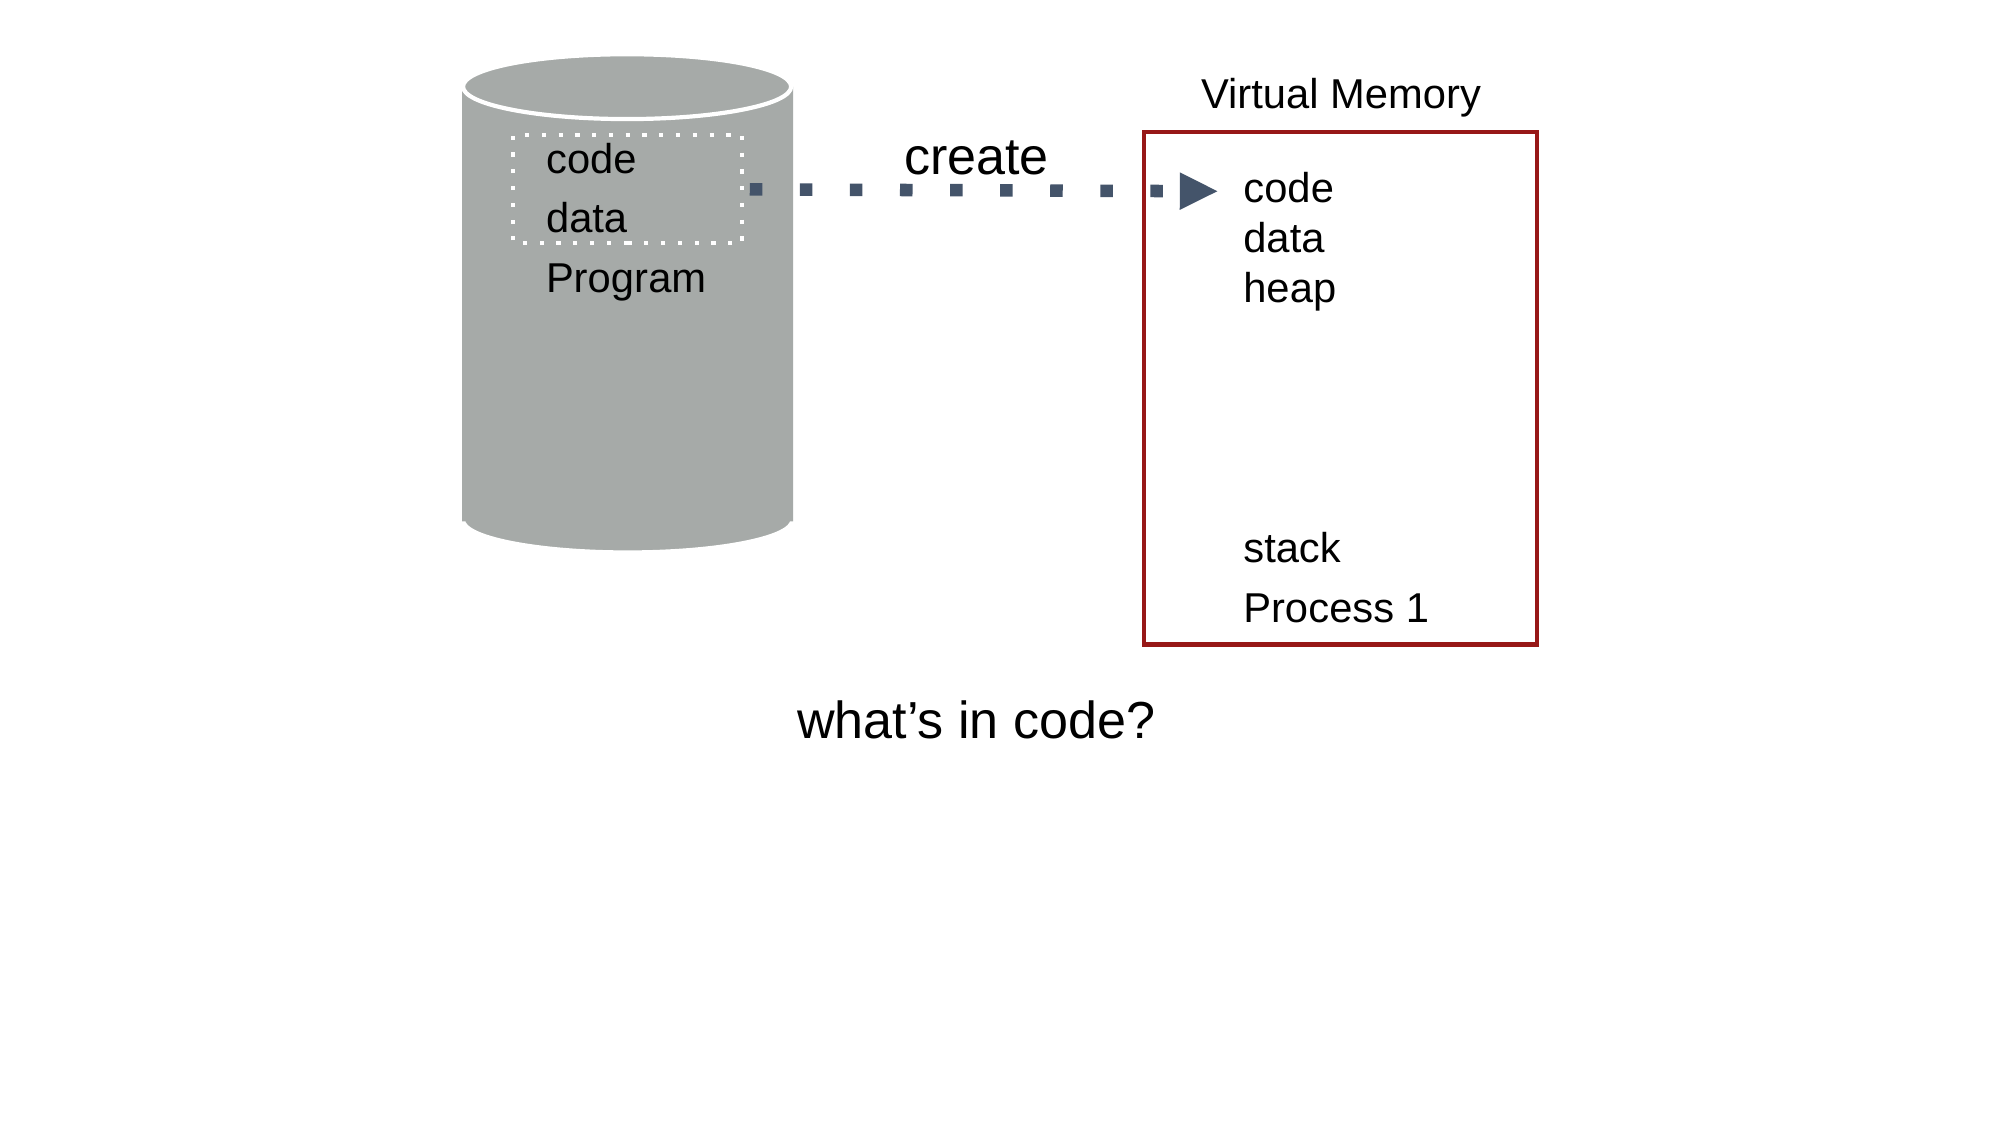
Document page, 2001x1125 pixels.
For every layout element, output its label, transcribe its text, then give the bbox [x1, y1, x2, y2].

text_box create [898, 116, 1061, 189]
text_box Virtual Memory [1195, 70, 1508, 123]
text_box code data Program [540, 244, 743, 307]
text_box [1144, 132, 1537, 645]
text_box code data heap stack Process 1 [1243, 583, 1490, 631]
text_box what’s in code? [791, 680, 1168, 755]
text_box [462, 86, 794, 522]
text_box [513, 135, 743, 244]
text_box [463, 54, 792, 120]
text_box [463, 522, 792, 553]
text_box [1178, 151, 1511, 583]
